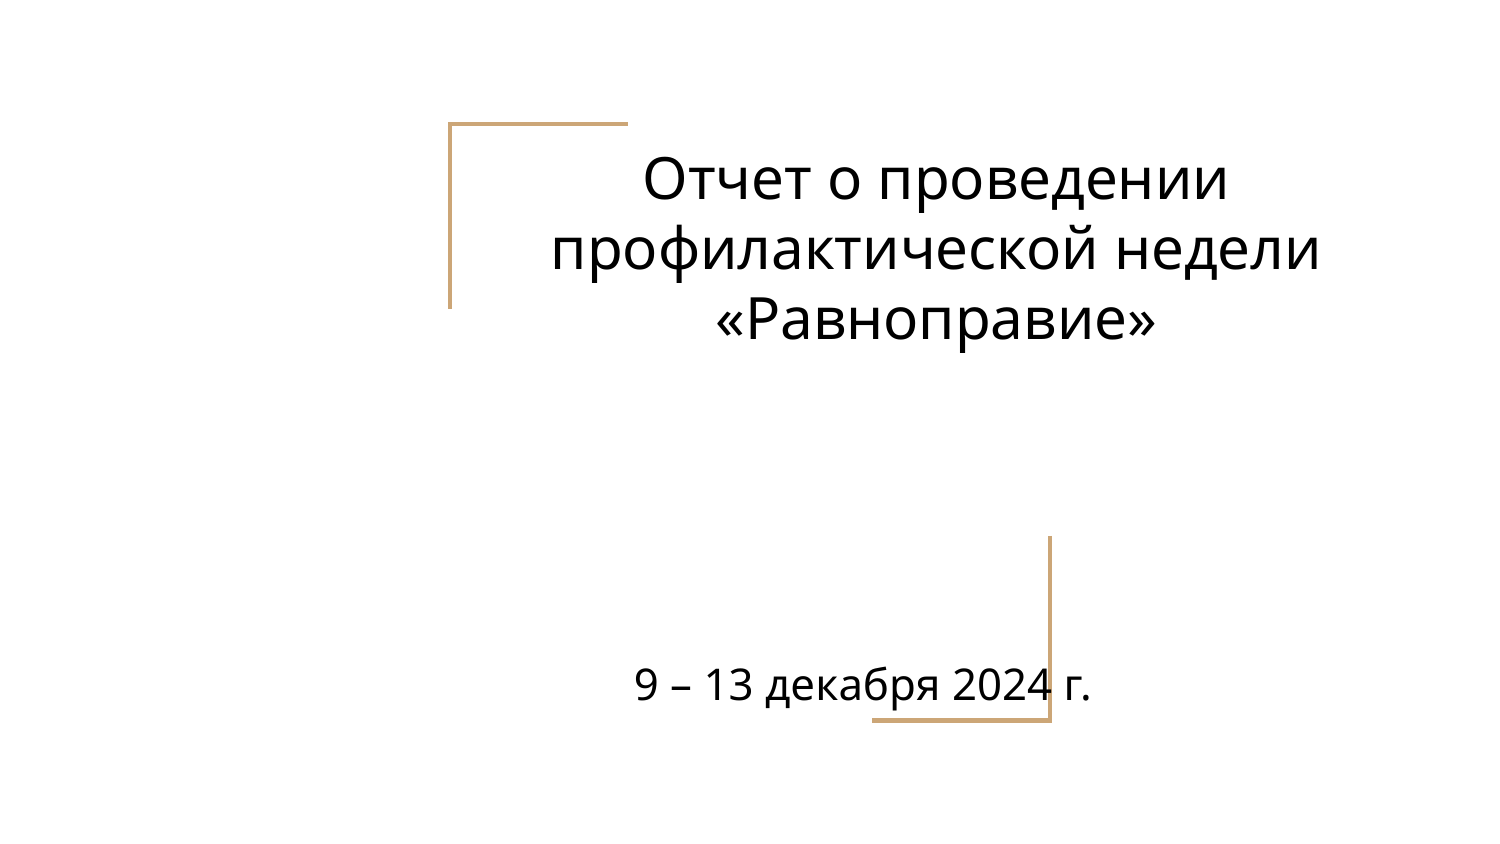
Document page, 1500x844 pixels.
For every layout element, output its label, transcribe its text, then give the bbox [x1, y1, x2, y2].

subtitle 9 – 13 декабря 2024 г. [612, 589, 1114, 705]
title Отчет о проведении профилактической недели «Равноправие» [451, 97, 1422, 367]
